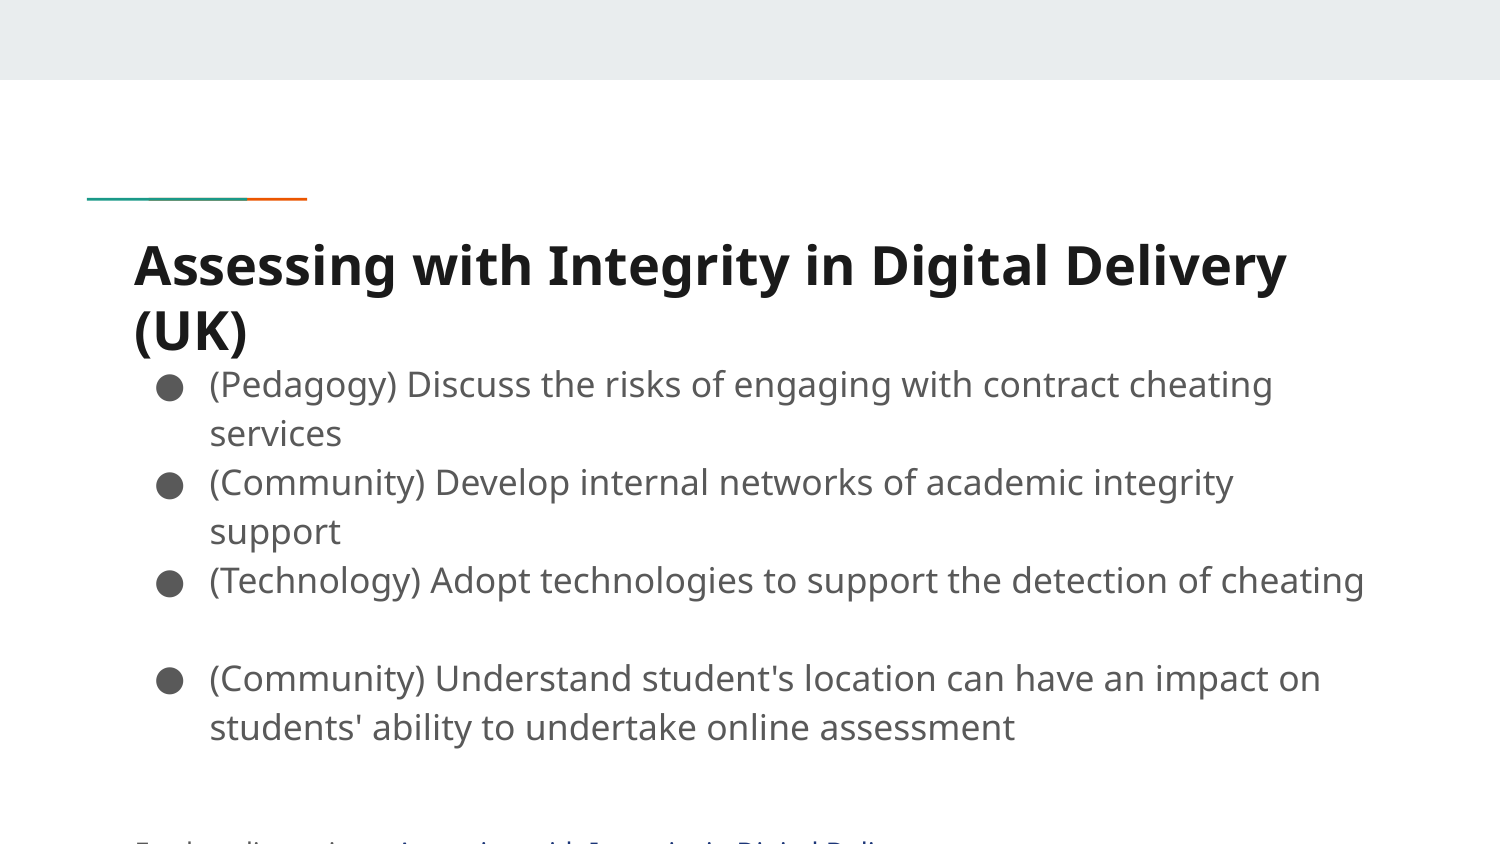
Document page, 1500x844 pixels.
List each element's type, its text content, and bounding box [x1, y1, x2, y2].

list (Pedagogy) Discuss the risks of engaging with contract cheating services (Community) Develop internal networks of academic integrity support (Technology) Adopt technologies to support the detection of cheating (Community) Understand student's location can have an impact on students' ability to undertake online assessment Further discussions: Assessing with Integrity in Digital Delivery UK Quality Assurance Agency for Higher Education [119, 341, 1381, 712]
title Assessing with Integrity in Digital Delivery (UK) [119, 216, 1381, 305]
